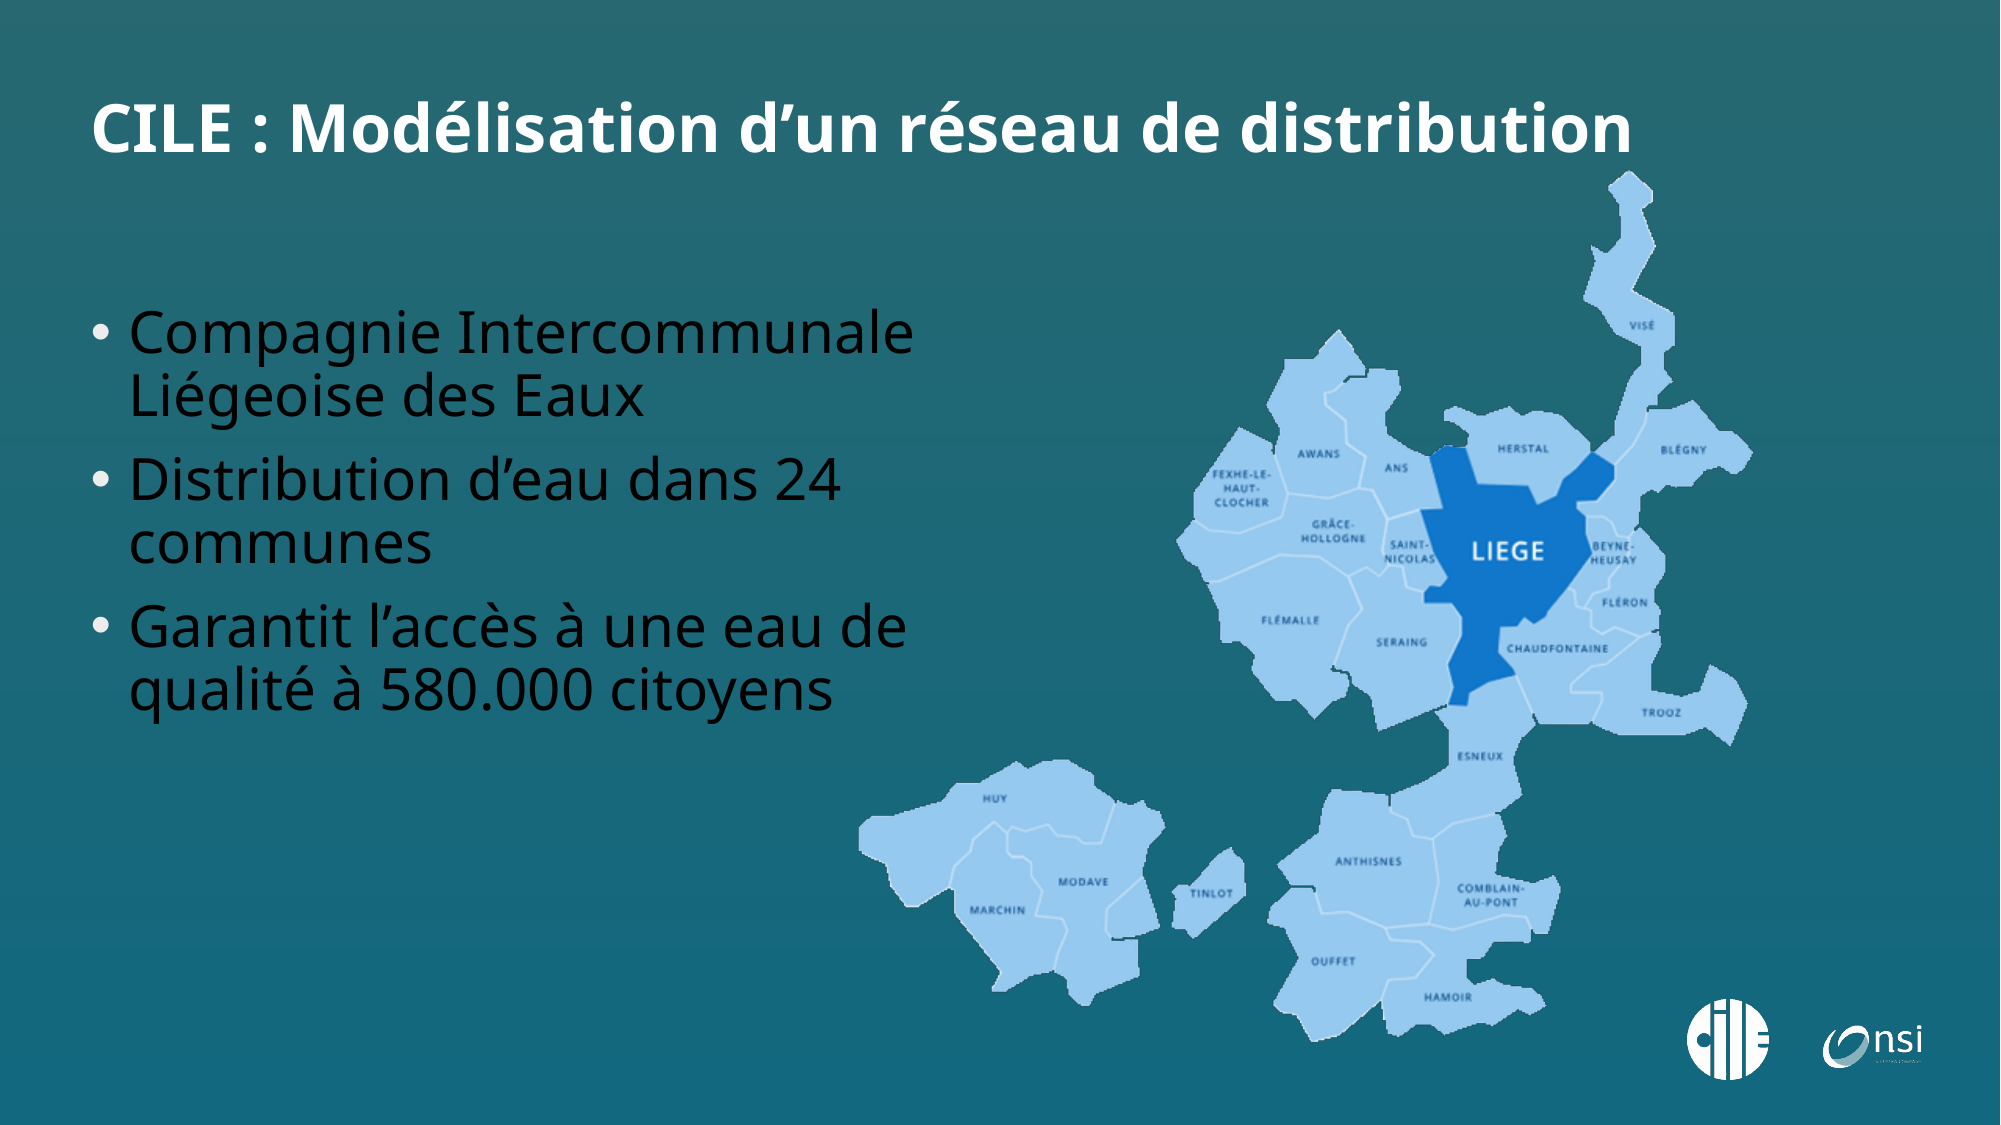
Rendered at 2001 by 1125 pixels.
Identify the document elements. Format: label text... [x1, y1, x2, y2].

picture [1822, 1017, 1924, 1069]
text_box CILE : Modélisation d’un réseau de distribution [75, 78, 1660, 174]
picture [832, 126, 1796, 1080]
list Compagnie Intercommunale Liégeoise des Eaux Distribution d’eau dans 24 communes Garantit l’accès à une eau de qualité à 580.000 citoyens [75, 205, 832, 920]
